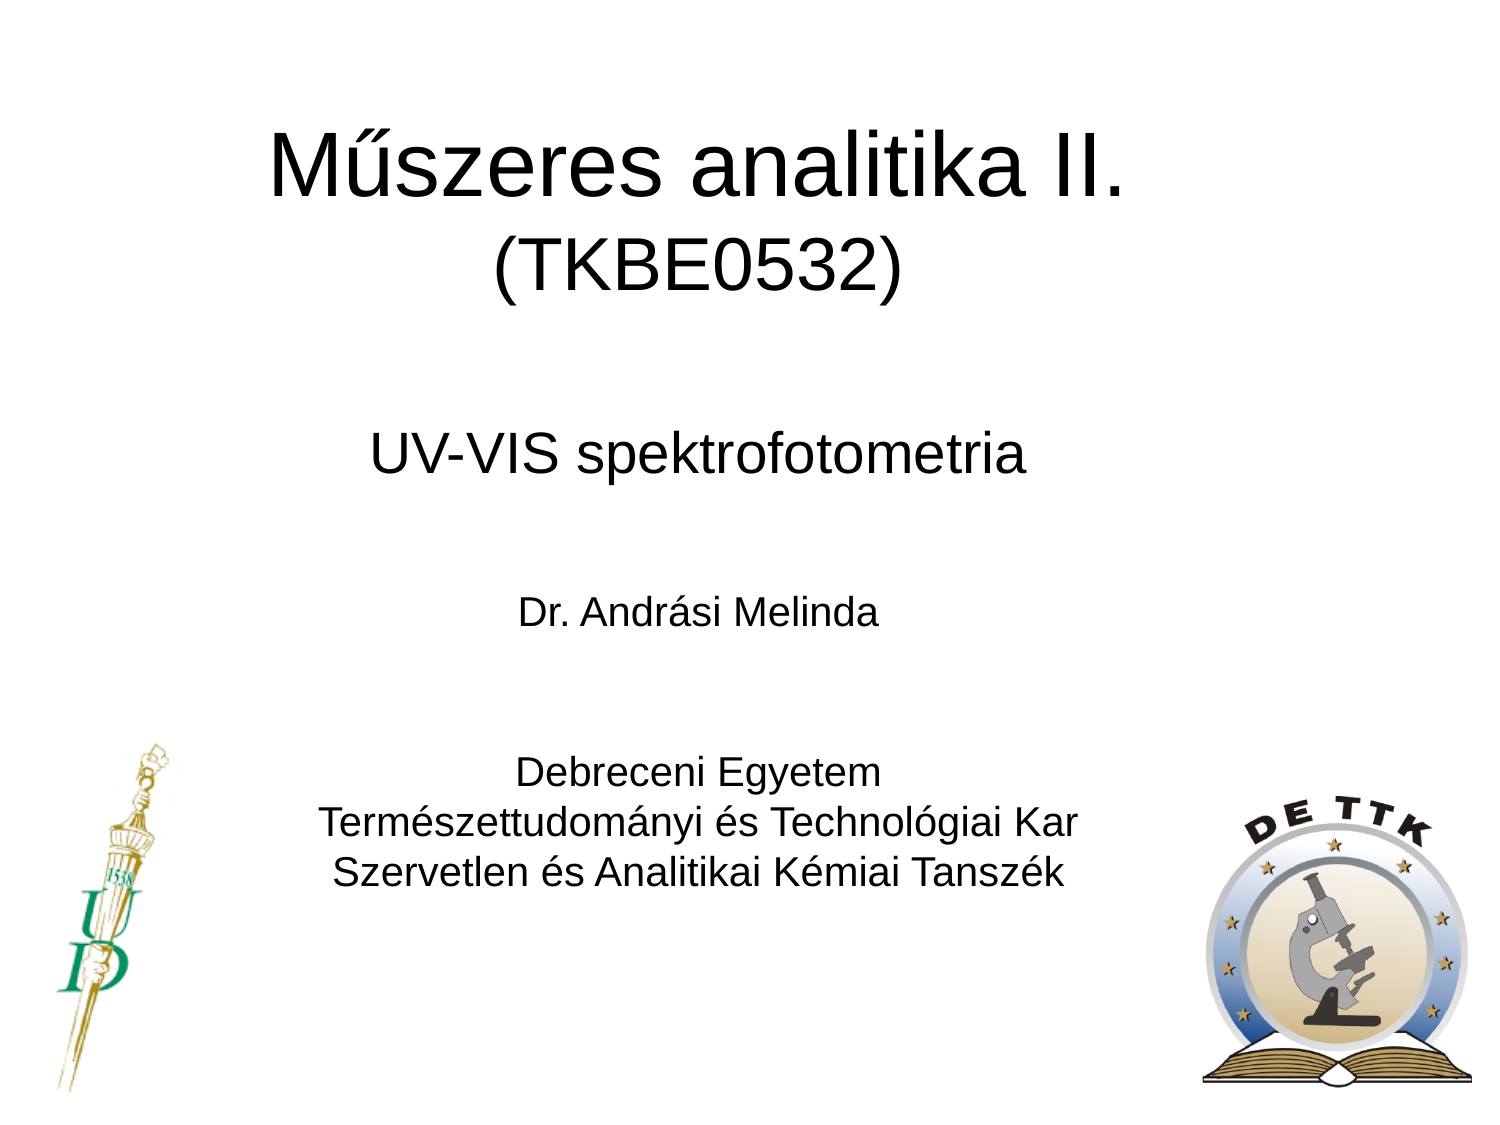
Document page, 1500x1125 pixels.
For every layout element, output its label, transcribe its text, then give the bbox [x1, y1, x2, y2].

picture [54, 732, 185, 1101]
text_box Műszeres analitika II. (TKBE0532) UV-VIS spektrofotometria Dr. Andrási Melinda Debreceni Egyetem Természettudományi és Technológiai Kar Szervetlen és Analitikai Kémiai Tanszék [252, 97, 1145, 963]
picture [1201, 796, 1472, 1089]
